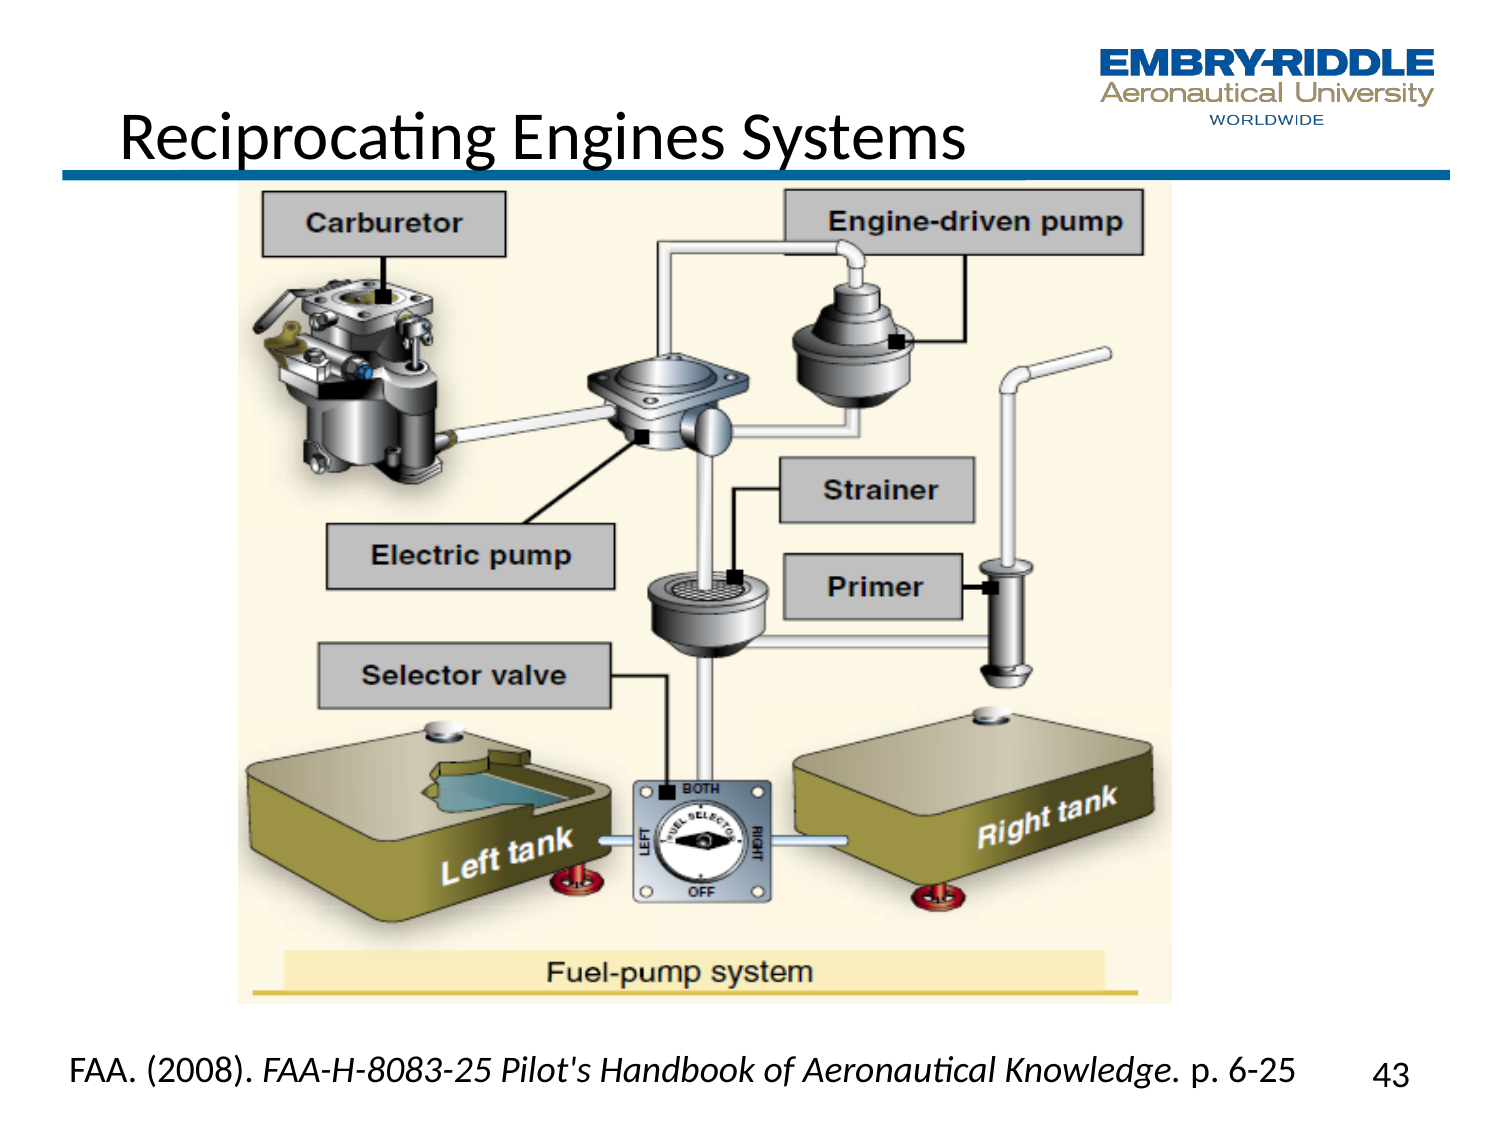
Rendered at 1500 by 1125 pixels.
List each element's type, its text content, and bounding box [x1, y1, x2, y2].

title Reciprocating Engines Systems [0, 0, 1088, 182]
slide_number 43 [1074, 1042, 1425, 1103]
picture [1100, 49, 1434, 125]
picture [238, 181, 1195, 1005]
text_box FAA. (2008). FAA-H-8083-25 Pilot's Handbook of Aeronautical Knowledge. p. 6-25 [54, 1037, 1312, 1097]
